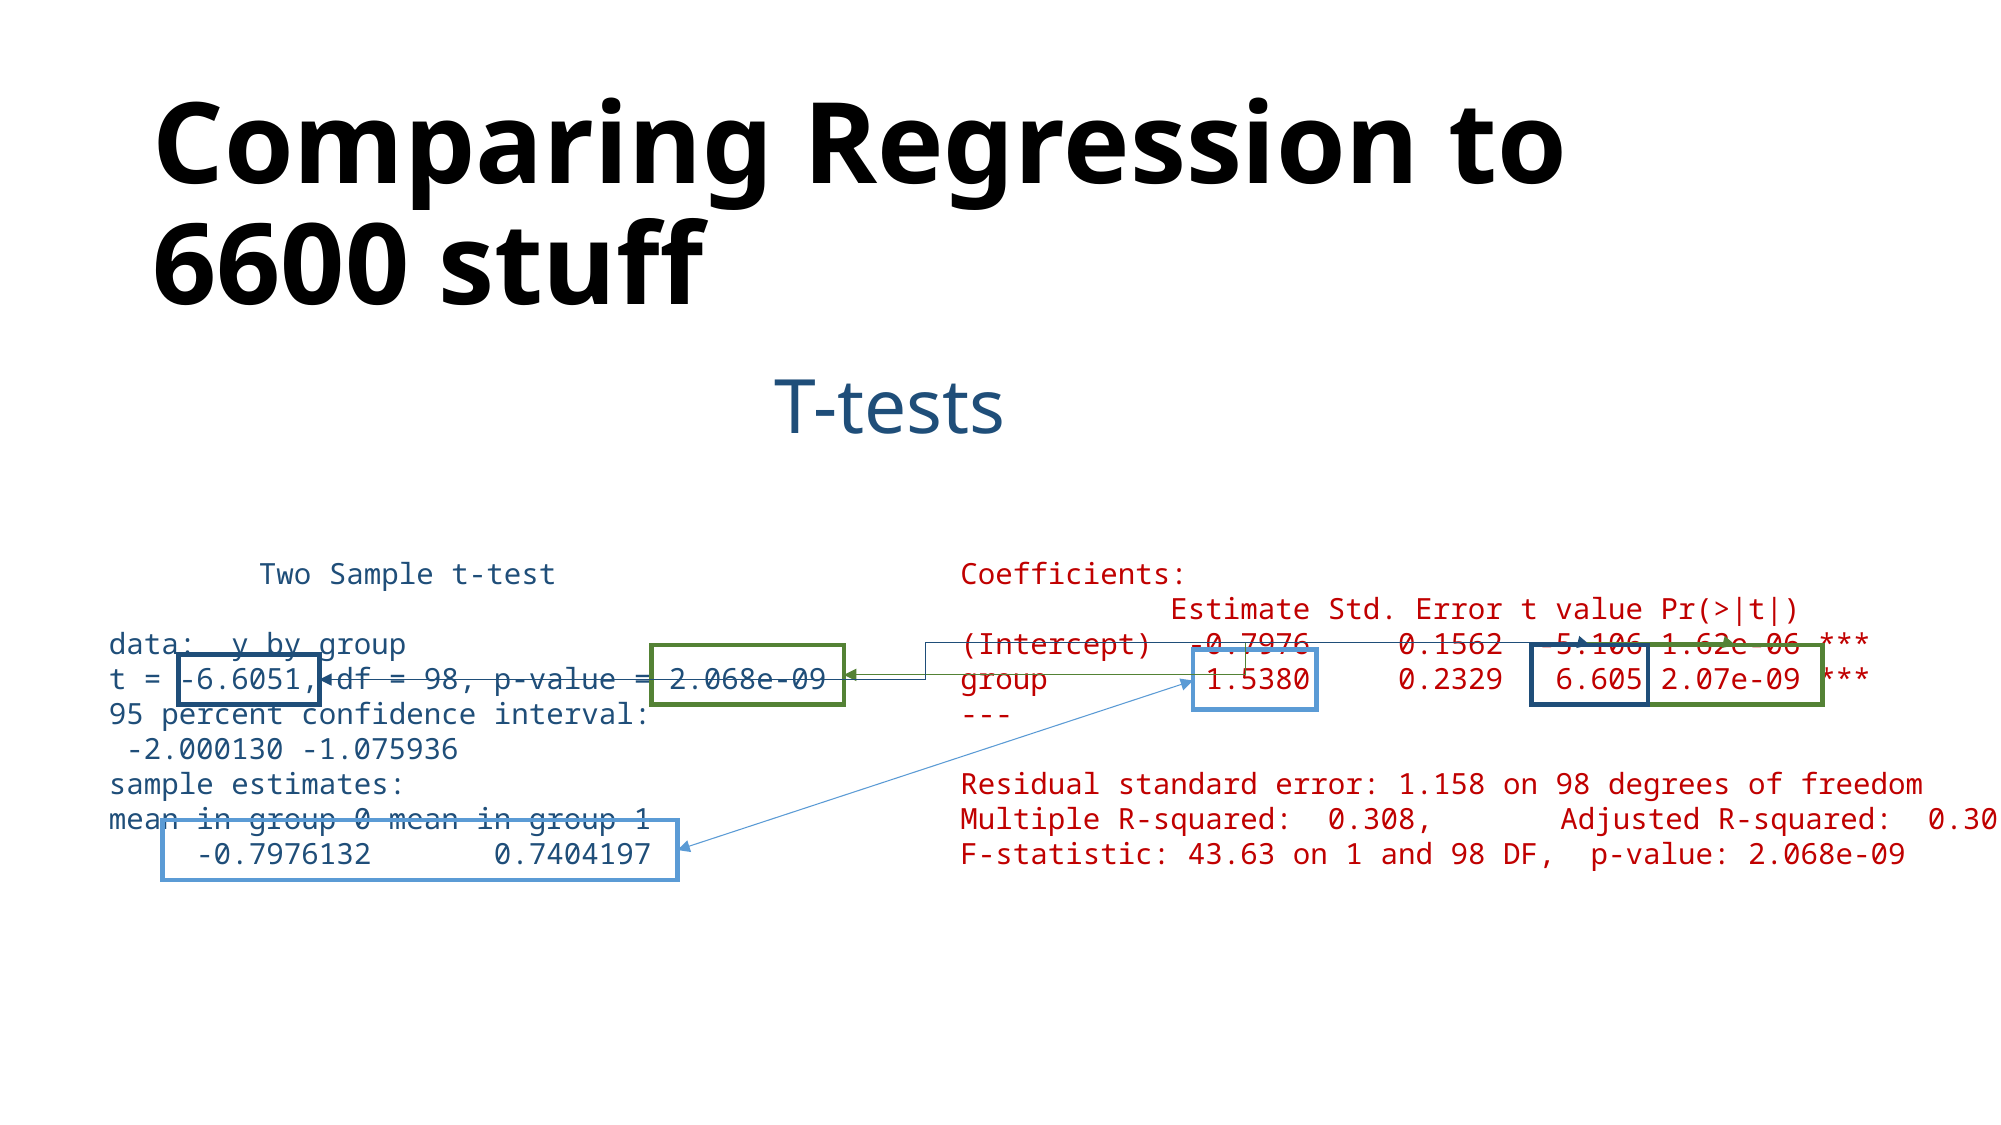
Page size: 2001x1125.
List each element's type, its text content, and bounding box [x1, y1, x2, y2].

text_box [162, 649, 1317, 881]
text_box Coefficients: Estimate Std. Error t value Pr(>|t|) (Intercept) -0.7976 0.1562 -5.106 1.62e-06 *** group 1.5380 0.2329 6.605 2.07e-09 *** --- Residual standard error: 1.158 on 98 degrees of freedom Multiple R-squared: 0.308, Adjusted R-squared: 0.301 F-statistic: 43.63 on 1 and 98 DF, p-value: 2.068e-09 [945, 548, 2000, 878]
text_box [1648, 644, 1823, 705]
text_box T-tests [132, 350, 1648, 456]
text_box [178, 644, 1648, 705]
title Comparing Regression to 6600 stuff [137, 59, 1863, 355]
text_box Two Sample t-test data: y by group t = -6.6051, df = 98, p-value = 2.068e-09 95 percent confidence interval: -2.000130 -1.075936 sample estimates: mean in group 0 mean in group 1 -0.7976132 0.7404197 [93, 548, 842, 913]
